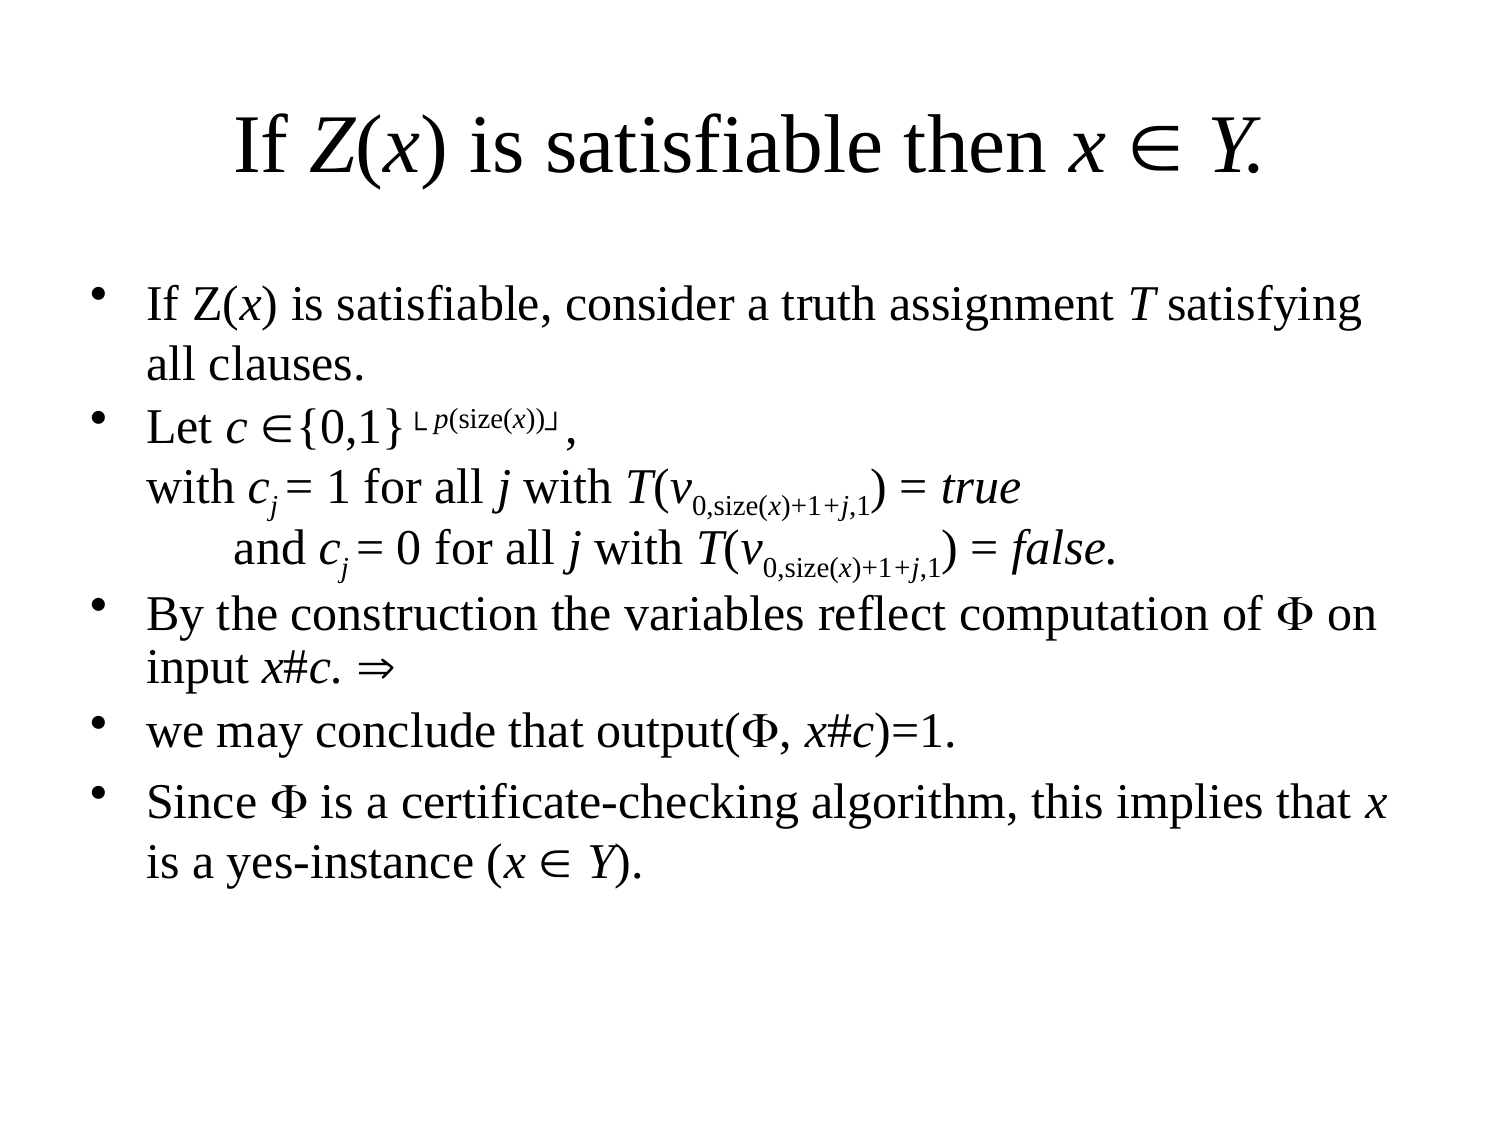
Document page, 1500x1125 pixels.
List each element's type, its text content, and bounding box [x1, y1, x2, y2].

title If Z(x) is satisfiable then x  Y. [74, 44, 1426, 233]
list If Z(x) is satisfiable, consider a truth assignment T satisfying all clauses. Let c {0,1}└ p(size(x))┘, with cj = 1 for all j with T(v0,size(x)+1+j,1) = true and cj = 0 for all j with T(v0,size(x)+1+j,1) = false. By the construction the variables reflect computation of  on input x#c.  we may conclude that output(, x#c)=1. Since  is a certificate-checking algorithm, this implies that x is a yes-instance (x  Y). [74, 262, 1426, 1006]
